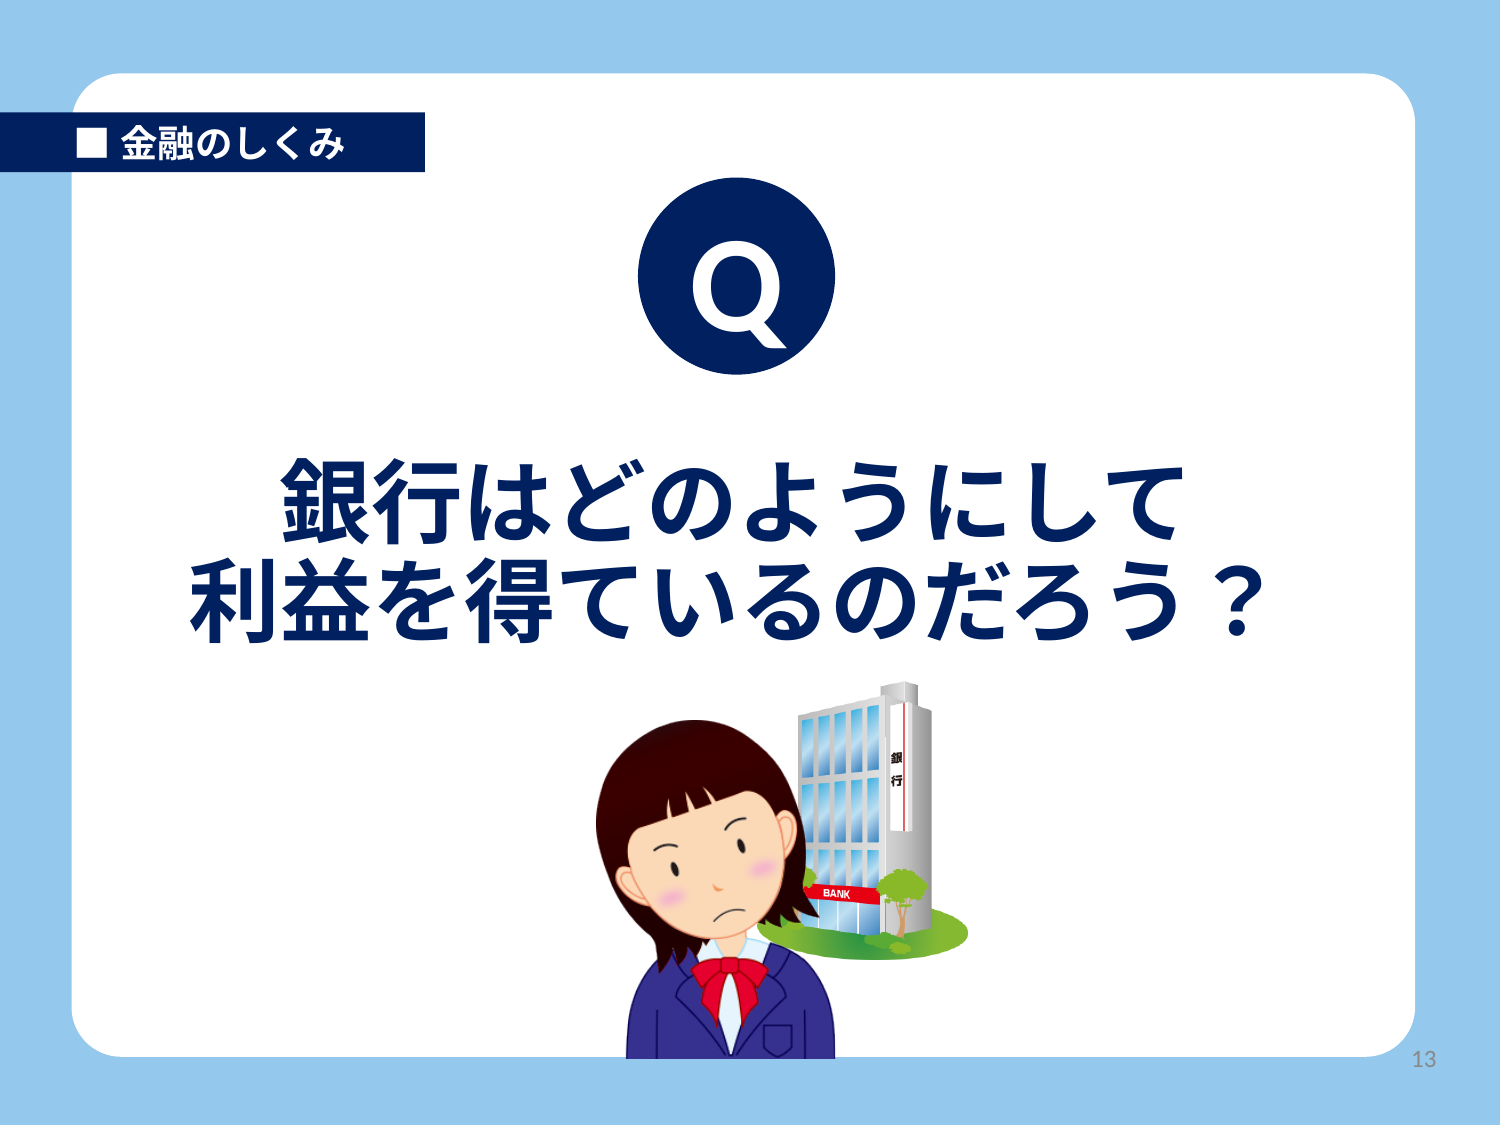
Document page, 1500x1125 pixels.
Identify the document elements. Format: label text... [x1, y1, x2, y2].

title 銀行はどのようにして 利益を得ているのだろう？ [120, 452, 1354, 661]
slide_number 13 [1351, 1045, 1452, 1071]
text_box Q [636, 176, 837, 376]
picture [596, 681, 968, 1059]
text_box ■金融のしくみ [0, 112, 425, 173]
